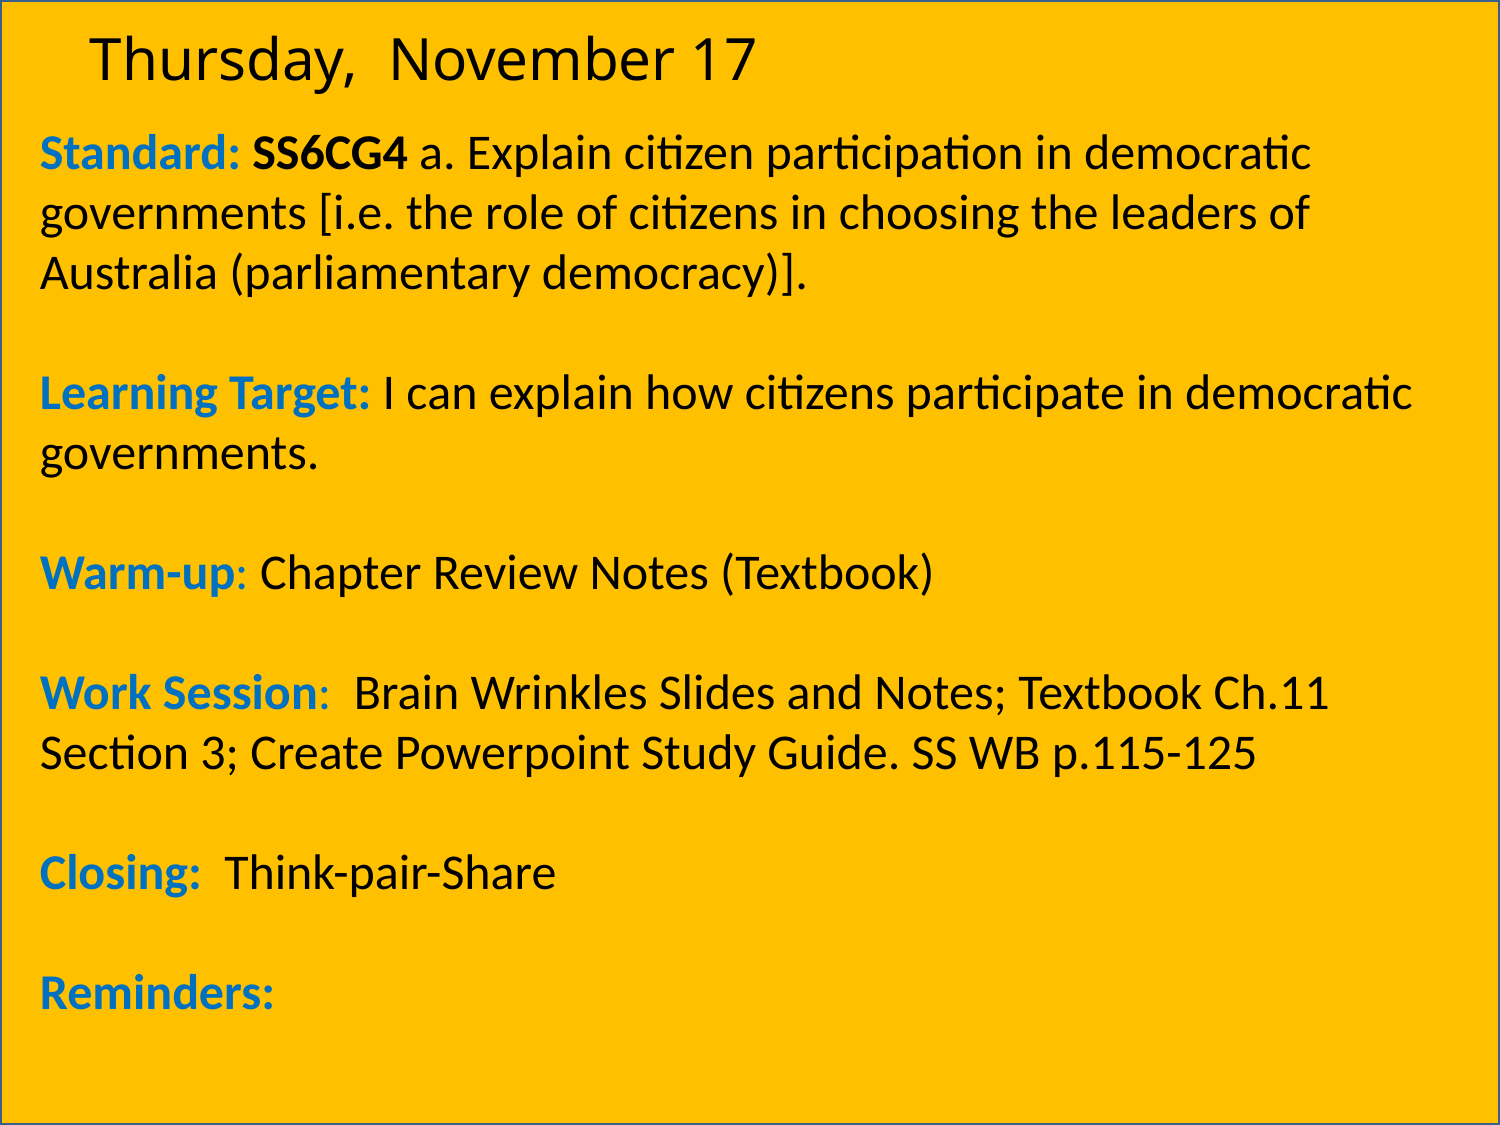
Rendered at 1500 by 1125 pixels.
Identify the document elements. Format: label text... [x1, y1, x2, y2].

text_box Thursday, November 17 [74, 14, 1050, 99]
text_box Standard: SS6CG4 a. Explain citizen participation in democratic governments [i.e. the role of citizens in choosing the leaders of Australia (parliamentary democracy)]. Learning Target: I can explain how citizens participate in democratic governments. Warm-up: Chapter Review Notes (Textbook) Work Session: Brain Wrinkles Slides and Notes; Textbook Ch.11 Section 3; Create Powerpoint Study Guide. SS WB p.115-125 Closing: Think-pair-Share Reminders: [24, 112, 1475, 1073]
text_box [0, 0, 1500, 1125]
